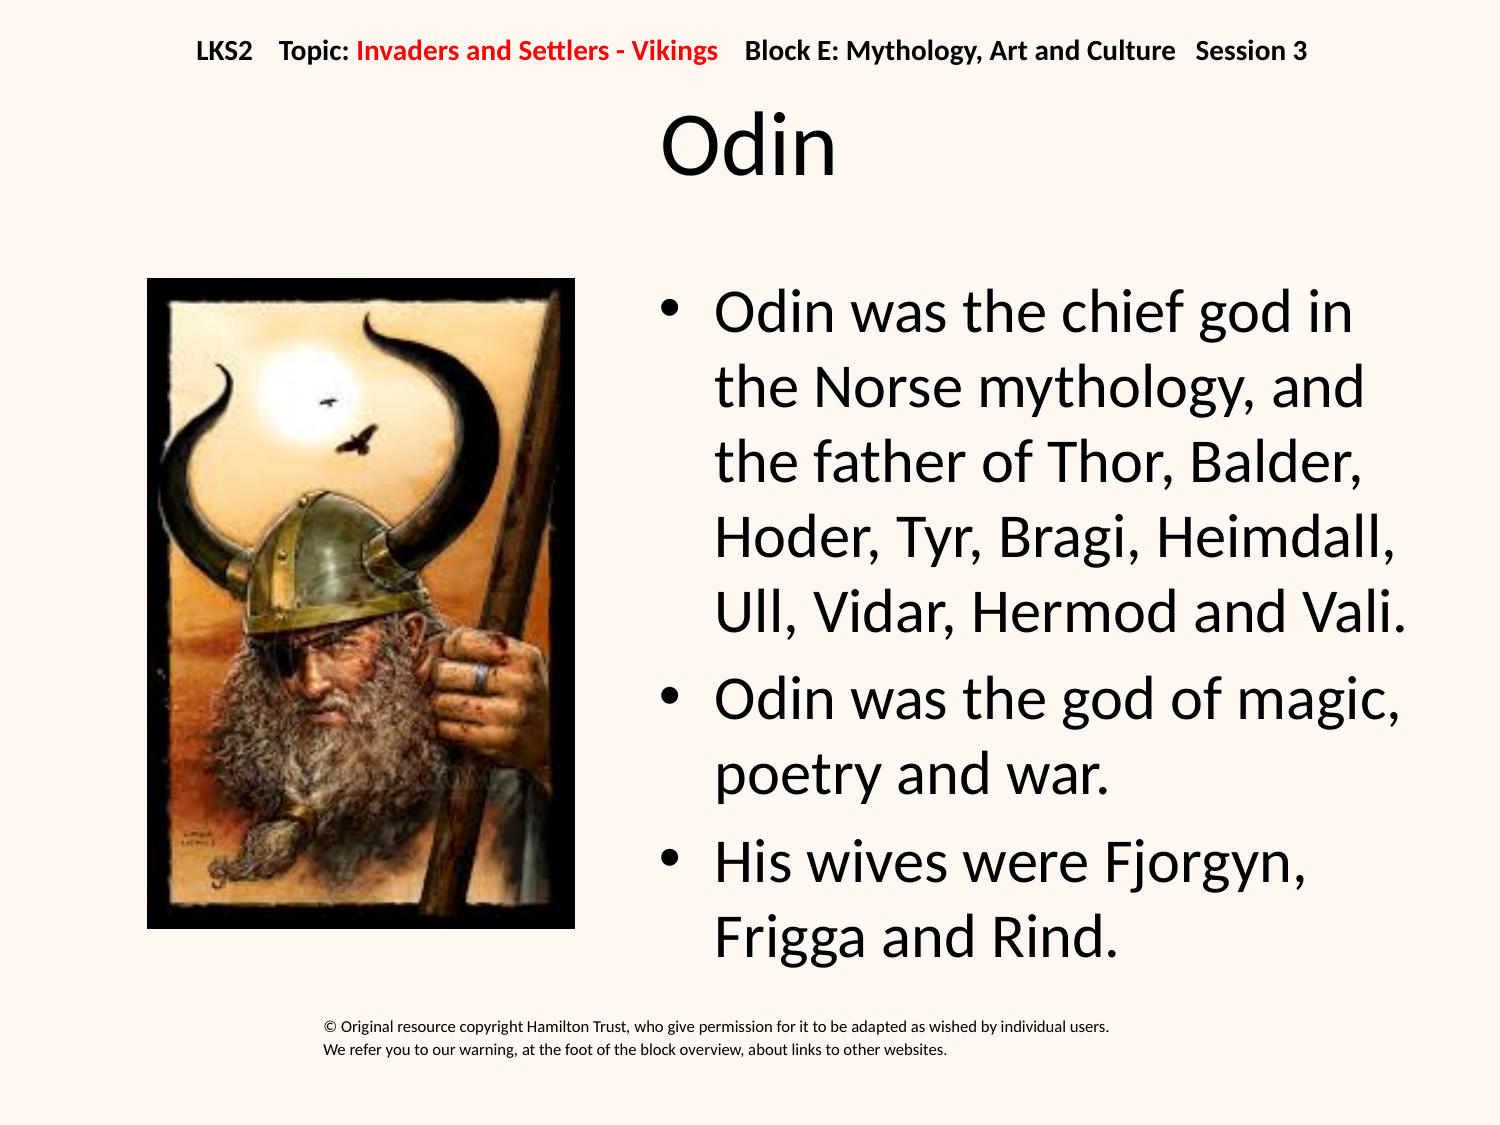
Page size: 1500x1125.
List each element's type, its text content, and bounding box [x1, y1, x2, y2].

picture [147, 278, 575, 929]
text_box LKS2 Topic: Invaders and Settlers - Vikings Block E: Mythology, Art and Culture Session 3 [77, 23, 1428, 74]
text_box © Original resource copyright Hamilton Trust, who give permission for it to be adapted as wished by individual users. We refer you to our warning, at the foot of the block overview, about links to other websites. [308, 1005, 1192, 1067]
title Odin [75, 45, 1425, 233]
list Odin was the chief god in the Norse mythology, and the father of Thor, Balder, Hoder, Tyr, Bragi, Heimdall, Ull, Vidar, Hermod and Vali. Odin was the god of magic, poetry and war. His wives were Fjorgyn, Frigga and Rind. [643, 262, 1425, 1005]
